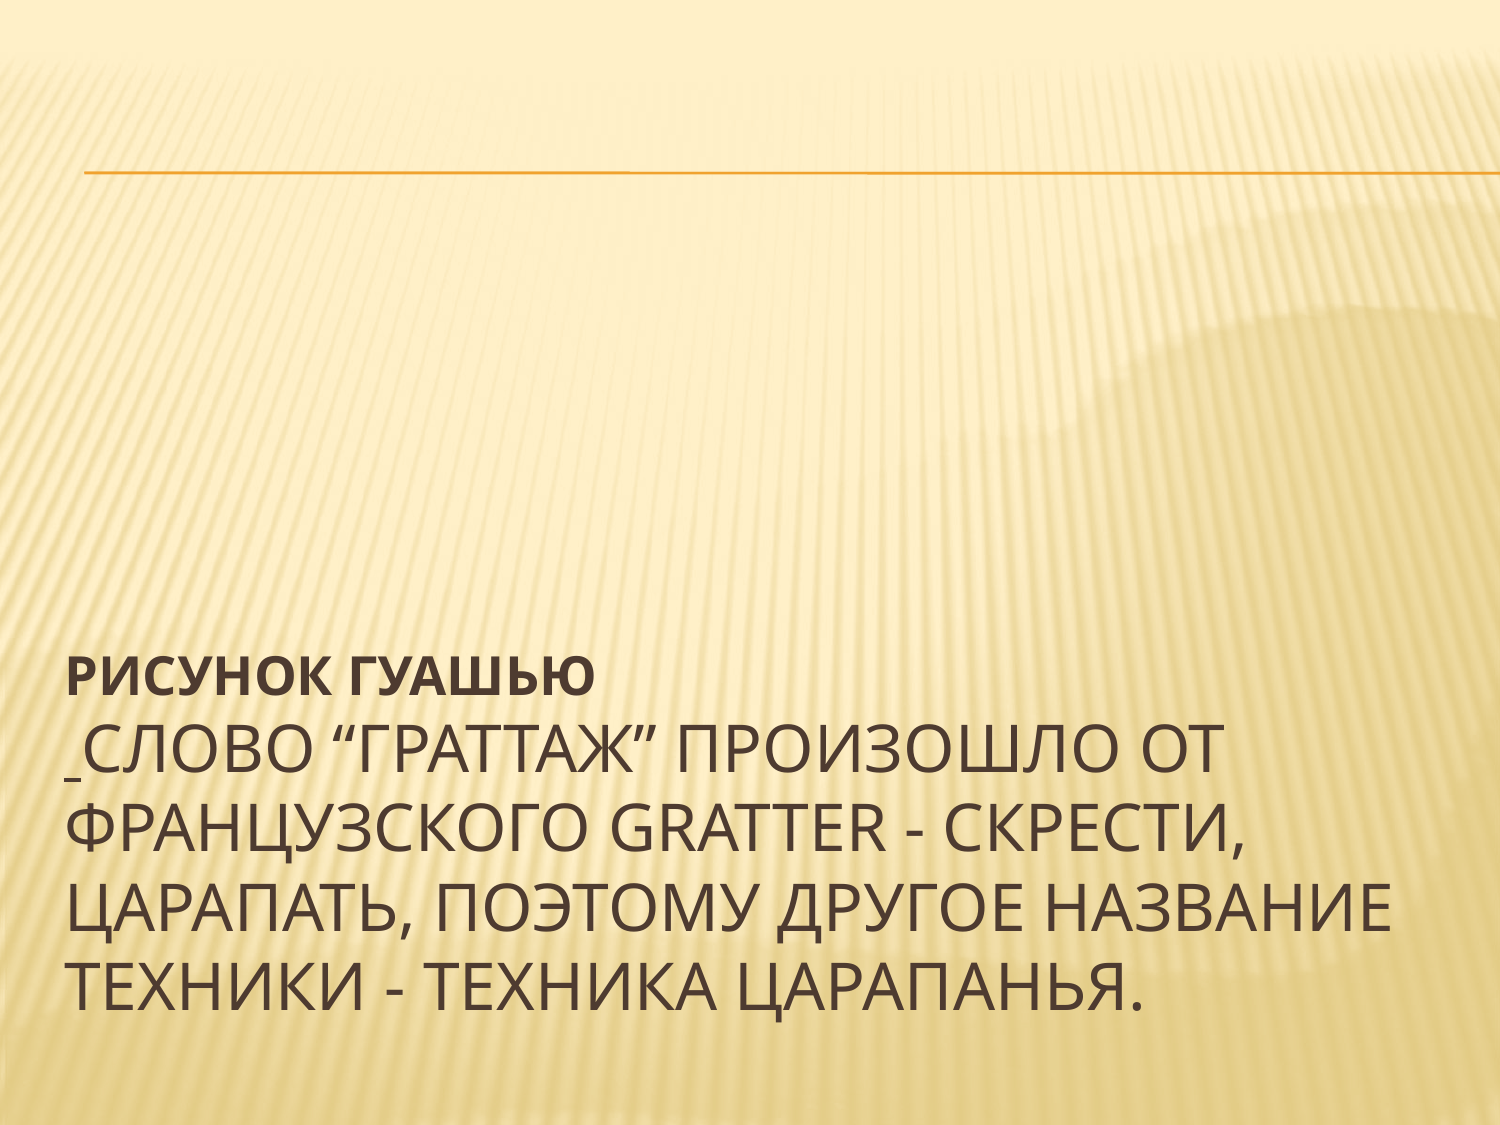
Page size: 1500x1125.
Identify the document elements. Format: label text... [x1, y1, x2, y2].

title рисунок гуашью Слово “граттаж” произошло от французского gratter - скрести, царапать, поэтому другое название техники - техника царапанья. [49, 375, 1475, 1032]
